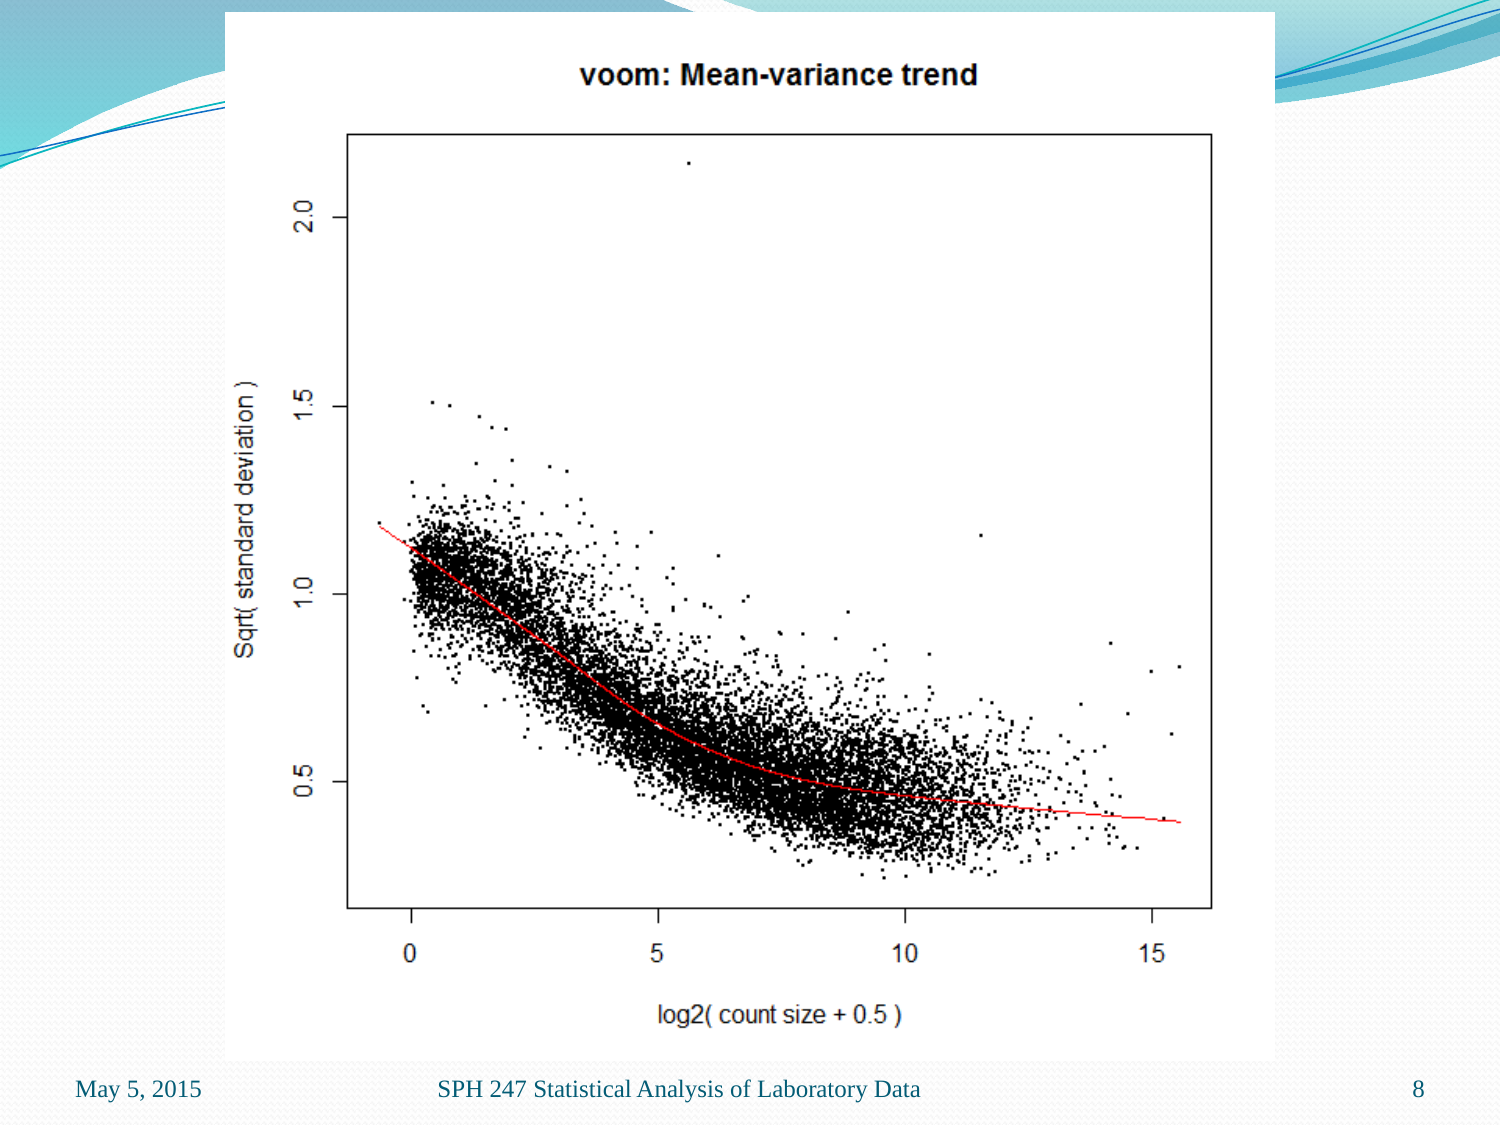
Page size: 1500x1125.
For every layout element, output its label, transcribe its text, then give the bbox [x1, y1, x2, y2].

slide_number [75, 1042, 425, 1103]
picture [224, 12, 1276, 1062]
slide_number 8 [1299, 1042, 1425, 1103]
footer SPH 247 Statistical Analysis of Laboratory Data [437, 1074, 988, 1103]
